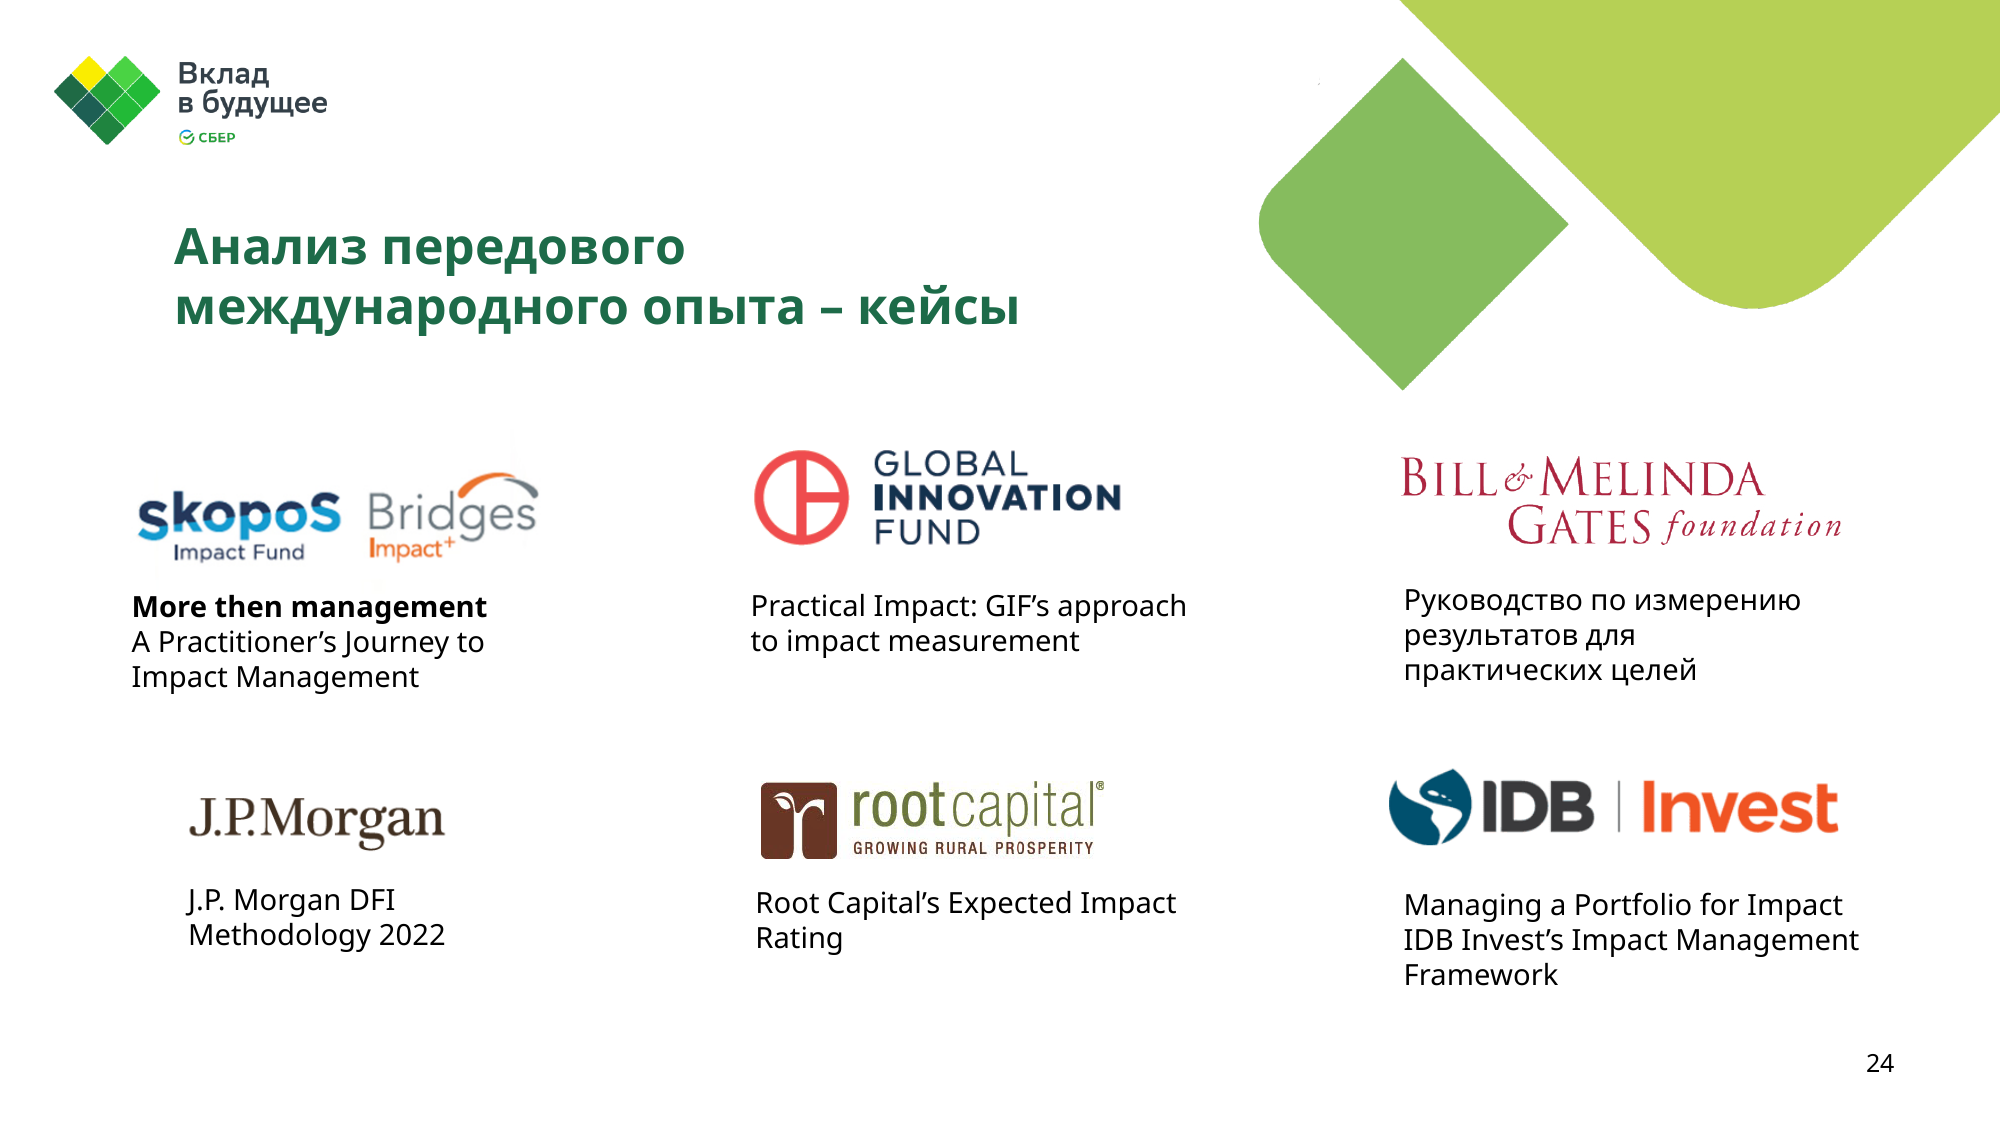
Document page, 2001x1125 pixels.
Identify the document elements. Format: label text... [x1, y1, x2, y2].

picture [761, 781, 1104, 859]
picture [1389, 750, 1839, 867]
text_box Managing a Portfolio for Impact IDB Invest’s Impact Management Framework [1388, 878, 1880, 999]
text_box J.P. Morgan DFI Methodology 2022 [173, 874, 518, 959]
picture [1401, 427, 1841, 575]
picture [1258, 0, 2000, 391]
slide_number 24 [1836, 1034, 1910, 1095]
picture [173, 762, 469, 878]
text_box Анализ передового международного опыта – кейсы [160, 206, 1080, 342]
text_box More then management A Practitioner’s Journey to Impact Management [116, 580, 604, 701]
picture [54, 56, 327, 145]
picture [735, 407, 1142, 581]
text_box Руководство по измерению результатов для практических целей [1388, 574, 1853, 694]
text_box Practical Impact: GIF’s approach to impact measurement [735, 579, 1227, 665]
text_box Root Capital’s Expected Impact Rating [740, 877, 1232, 963]
picture [130, 429, 564, 594]
